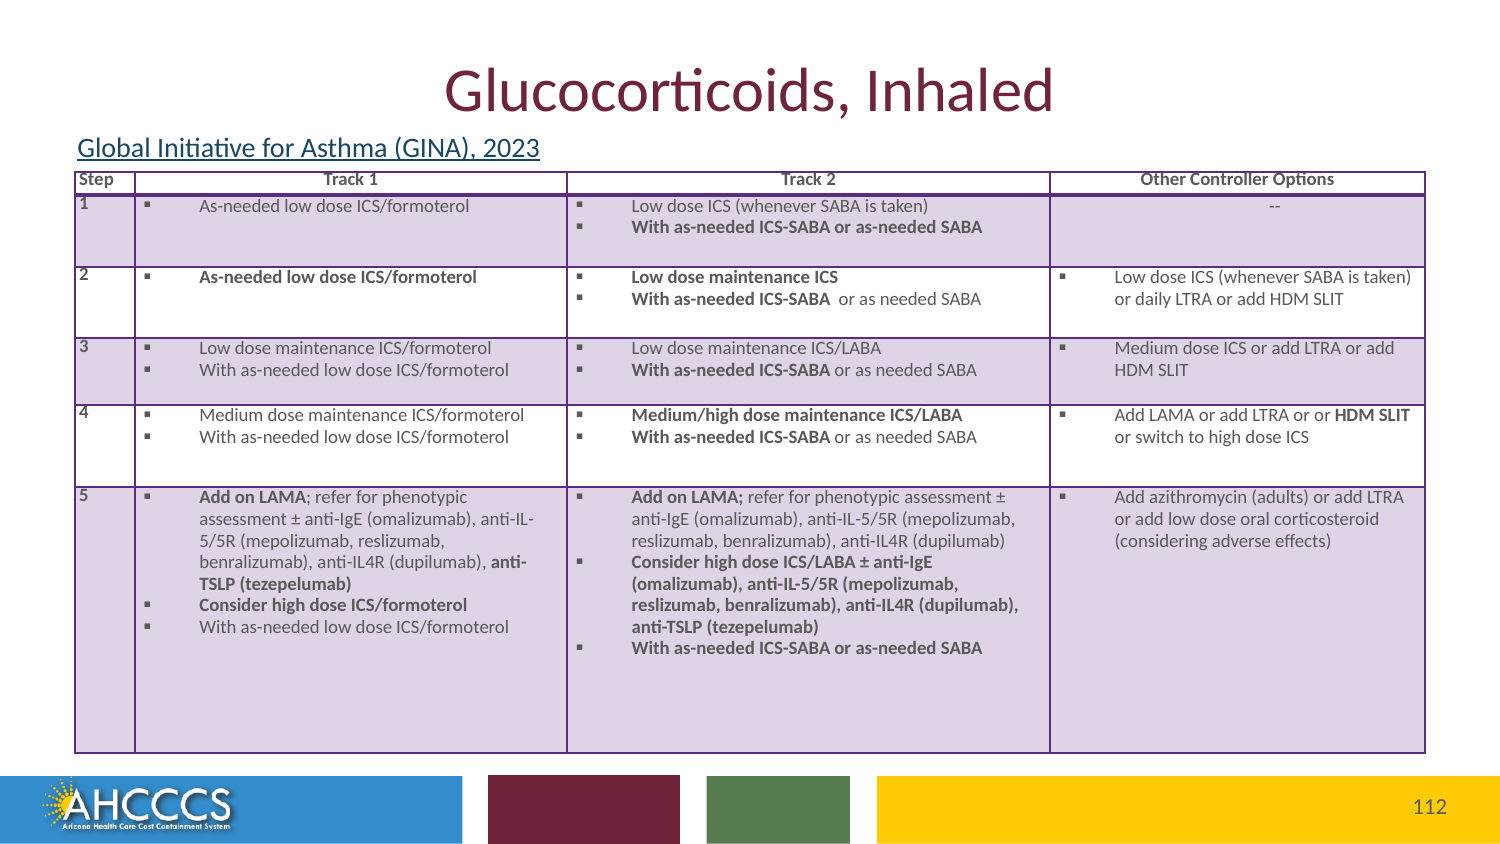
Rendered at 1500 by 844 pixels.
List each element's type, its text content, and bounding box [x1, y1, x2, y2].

list Global Initiative for Asthma (GINA), 2023 [62, 121, 1500, 658]
table_cell Low dose ICS (whenever SABA is taken) or daily LTRA or add HDM SLIT [1051, 268, 1424, 337]
table_header Track 2 [568, 173, 1049, 193]
table_cell -- [1051, 197, 1424, 266]
table_cell As-needed low dose ICS/formoterol [136, 268, 566, 337]
title Glucocorticoids, Inhaled [75, 22, 1425, 163]
table_cell 5 [76, 488, 134, 752]
table_cell As-needed low dose ICS/formoterol [136, 197, 566, 266]
table_cell Low dose maintenance ICS With as-needed ICS-SABA or as needed SABA [568, 268, 1049, 337]
table_cell 3 [76, 339, 134, 404]
table_header Track 1 [136, 173, 566, 193]
table_header Other Controller Options [1051, 173, 1424, 193]
table_cell Add on LAMA; refer for phenotypic assessment ± anti-IgE (omalizumab), anti-IL-5/5R (mepolizumab, reslizumab, benralizumab), anti-IL4R (dupilumab), anti-TSLP (tezepelumab) Consider high dose ICS/formoterol With as-needed low dose ICS/formoterol [136, 488, 566, 752]
table_cell 2 [76, 268, 134, 337]
table_cell Medium dose ICS or add LTRA or add HDM SLIT [1051, 339, 1424, 404]
table_cell Low dose maintenance ICS/LABA With as-needed ICS-SABA or as needed SABA [568, 339, 1049, 404]
table_cell Add LAMA or add LTRA or or HDM SLIT or switch to high dose ICS [1051, 406, 1424, 486]
table_cell 1 [76, 197, 134, 266]
picture [42, 776, 230, 830]
table_cell 4 [76, 406, 134, 486]
table_cell Medium dose maintenance ICS/formoterol With as-needed low dose ICS/formoterol [136, 406, 566, 486]
table_cell Medium/high dose maintenance ICS/LABA With as-needed ICS-SABA or as needed SABA [568, 406, 1049, 486]
table_cell Add on LAMA; refer for phenotypic assessment ± anti-IgE (omalizumab), anti-IL-5/5R (mepolizumab, reslizumab, benralizumab), anti-IL4R (dupilumab) Consider high dose ICS/LABA ± anti-IgE (omalizumab), anti-IL-5/5R (mepolizumab, reslizumab, benralizumab), anti-IL4R (dupilumab), anti-TSLP (tezepelumab) With as-needed ICS-SABA or as-needed SABA [568, 488, 1049, 752]
table_cell Add azithromycin (adults) or add LTRA or add low dose oral corticosteroid (considering adverse effects) [1051, 488, 1424, 752]
table_cell Low dose maintenance ICS/formoterol With as-needed low dose ICS/formoterol [136, 339, 566, 404]
table_header Step [76, 173, 134, 193]
table_cell Low dose ICS (whenever SABA is taken) With as-needed ICS-SABA or as-needed SABA [568, 197, 1049, 266]
